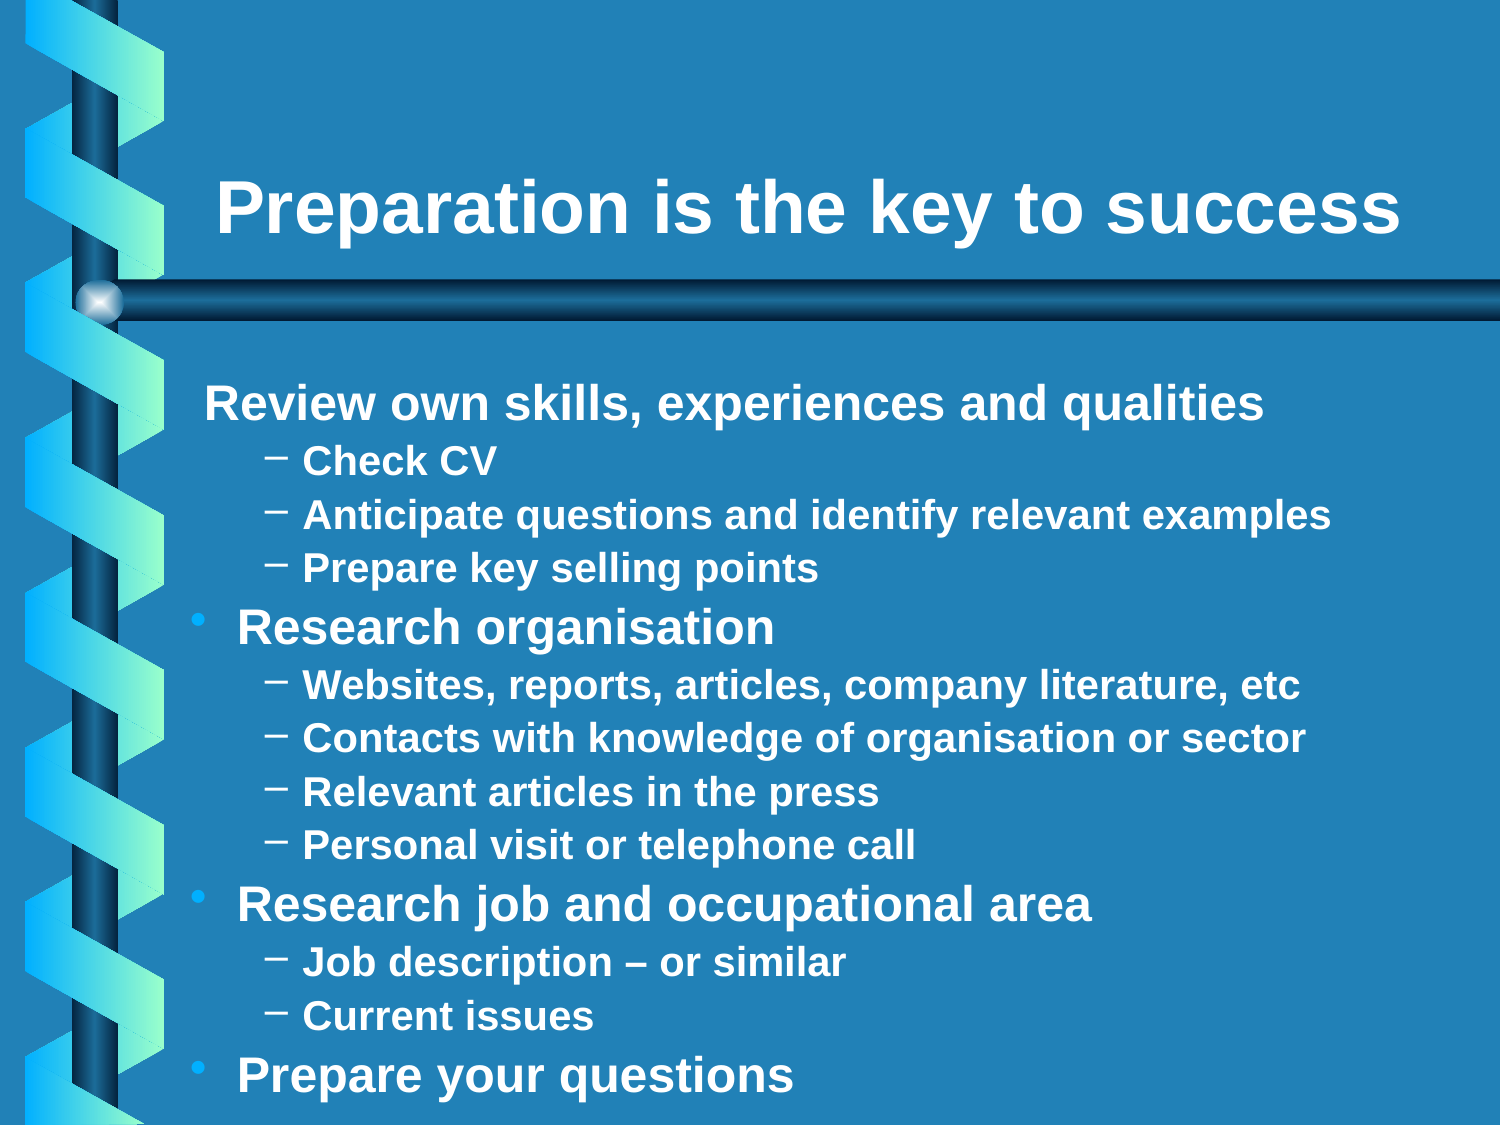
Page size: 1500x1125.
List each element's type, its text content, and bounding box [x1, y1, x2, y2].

list Review own skills, experiences and qualities Check CV Anticipate questions and identify relevant examples Prepare key selling points Research organisation Websites, reports, articles, company literature, etc Contacts with knowledge of organisation or sector Relevant articles in the press Personal visit or telephone call Research job and occupational area Job description – or similar Current issues Prepare your questions [99, 299, 1376, 1125]
title Preparation is the key to success [199, 68, 1476, 257]
